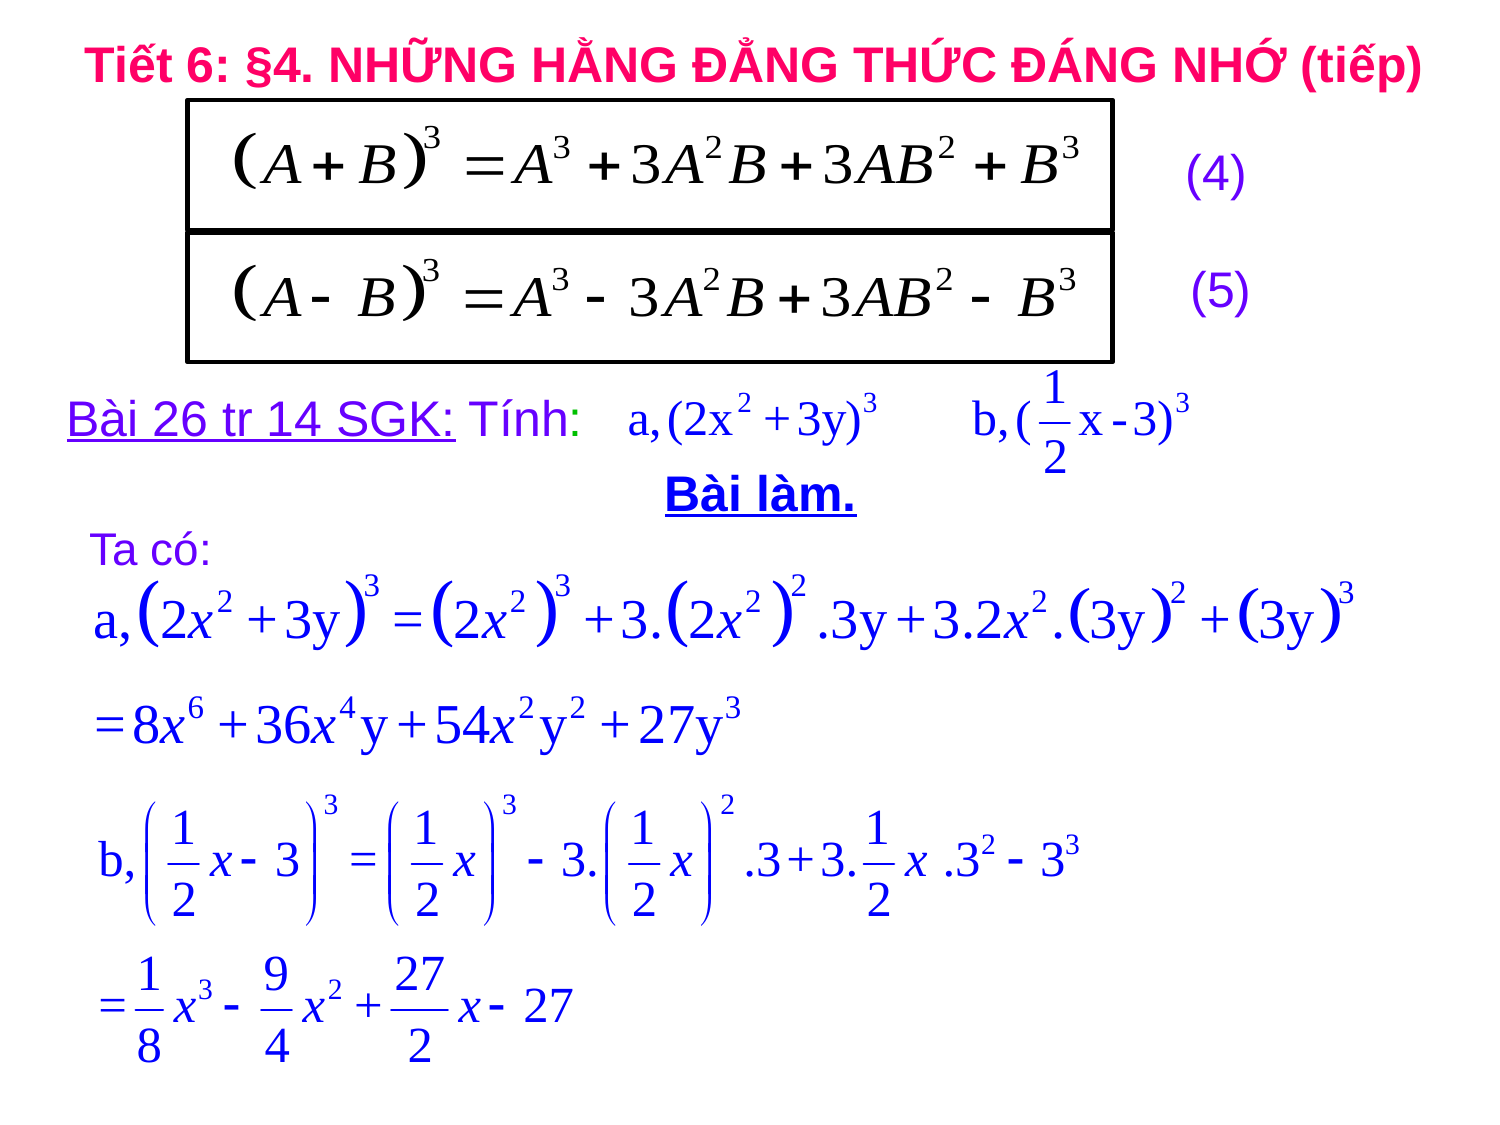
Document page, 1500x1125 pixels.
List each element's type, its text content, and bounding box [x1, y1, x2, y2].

text_box [185, 98, 1115, 230]
text_box Bài làm. [650, 494, 900, 529]
text_box Ta có: [75, 512, 263, 583]
text_box Bài 26 tr 14 SGK: Tính: [52, 378, 615, 454]
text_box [224, 111, 1090, 218]
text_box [224, 244, 1090, 351]
text_box Tiết 6: §4. NHỮNG HẰNG ĐẲNG THỨC ĐÁNG NHỚ (tiếp) [17, 24, 1492, 100]
text_box (5) [1175, 249, 1267, 325]
text_box [185, 230, 1115, 364]
text_box (4) [1170, 133, 1262, 208]
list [620, 355, 1200, 486]
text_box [90, 779, 1088, 1076]
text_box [85, 560, 1365, 768]
